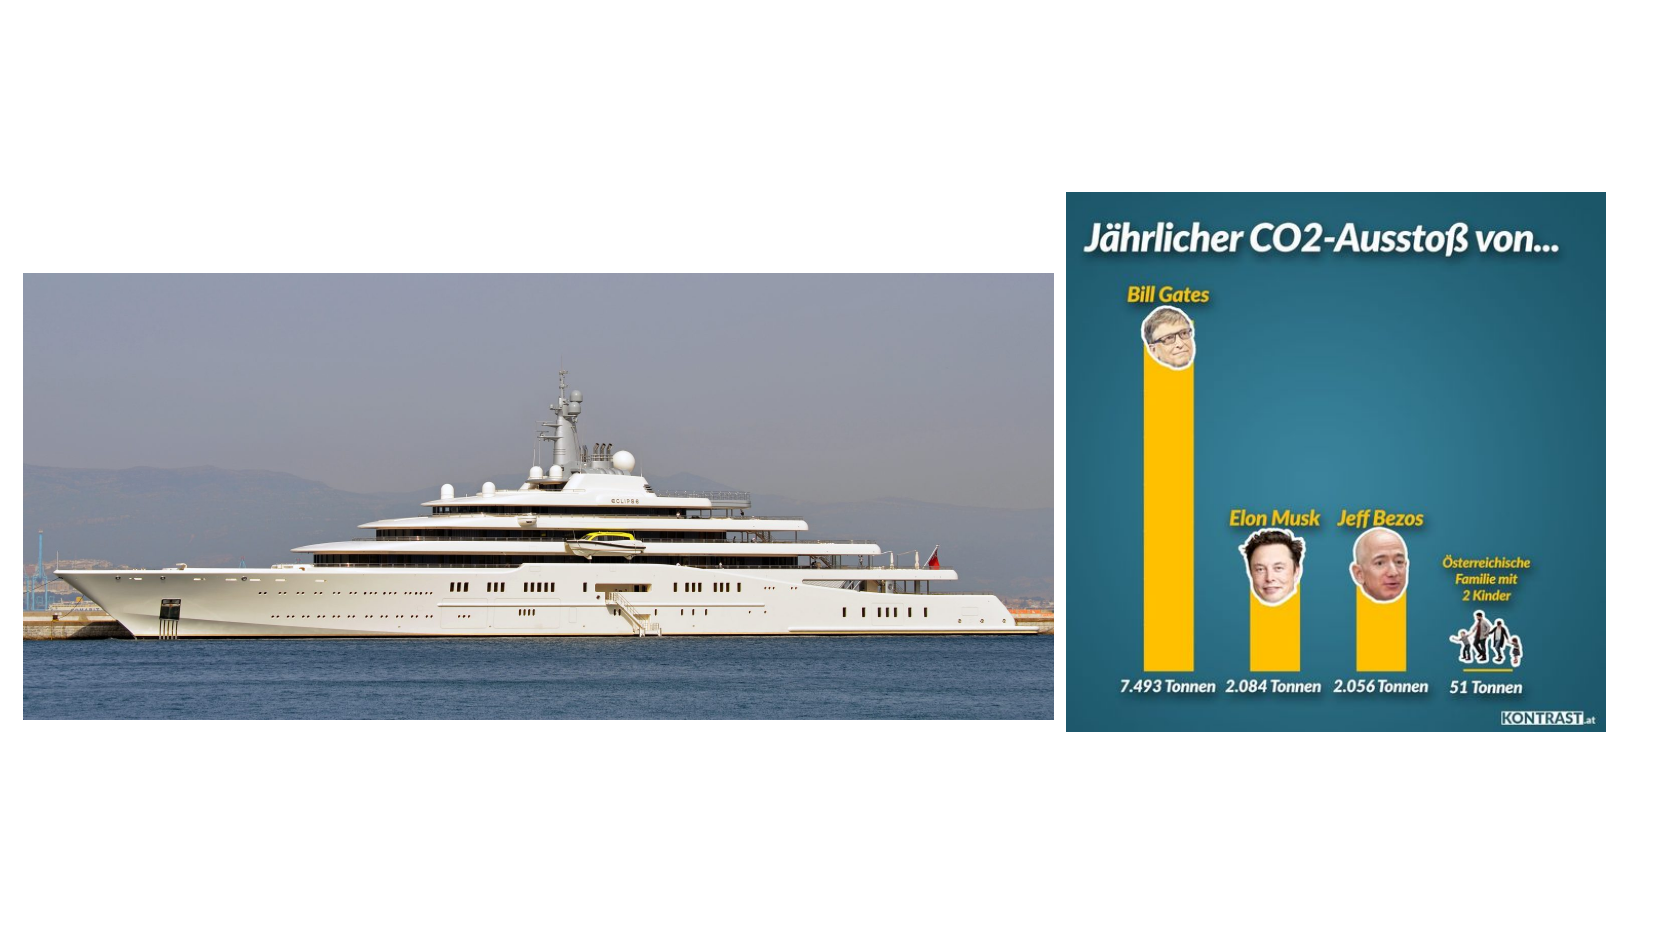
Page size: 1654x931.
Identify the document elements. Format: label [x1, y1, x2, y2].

picture [23, 273, 1055, 720]
picture [1066, 192, 1606, 732]
